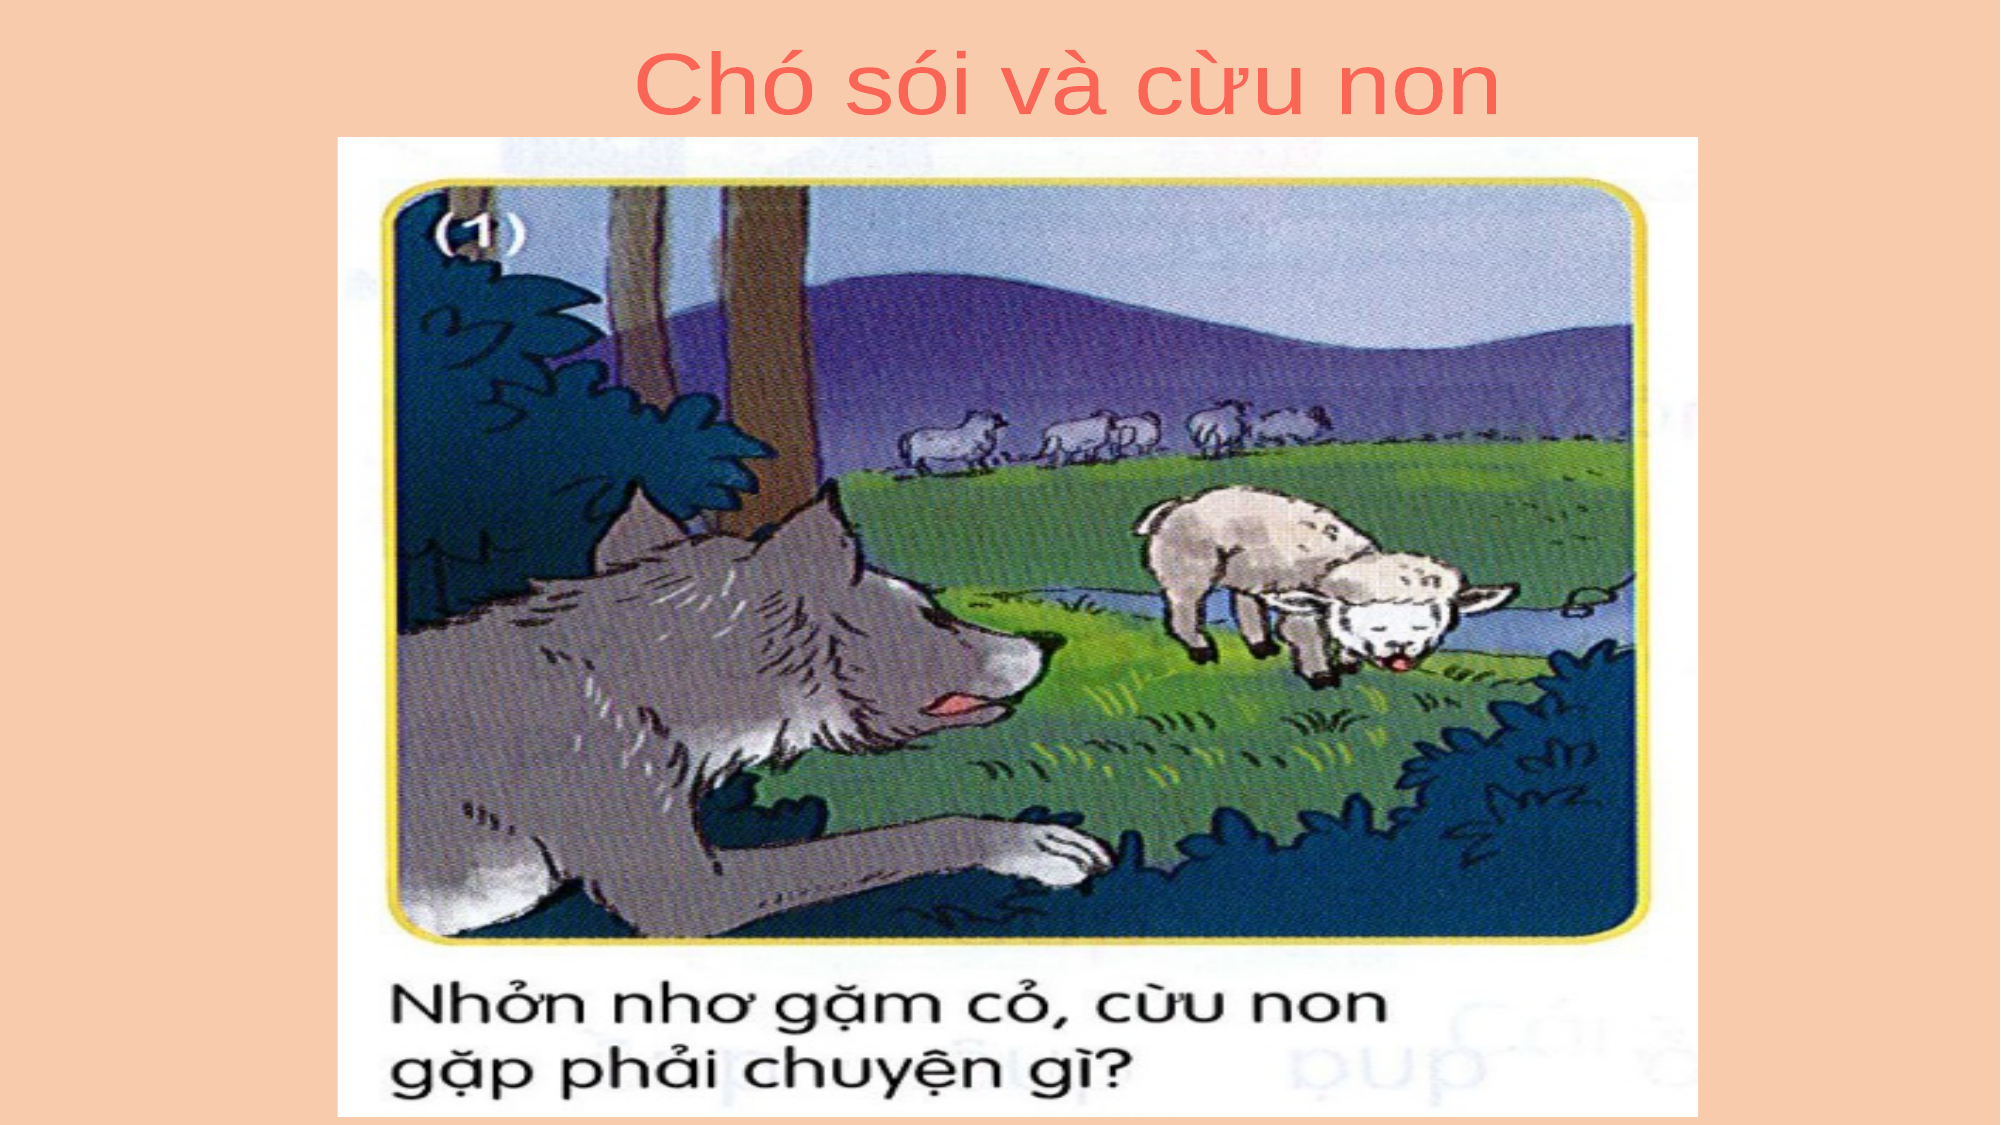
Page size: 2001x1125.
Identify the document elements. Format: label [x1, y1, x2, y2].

picture [337, 137, 1699, 1117]
